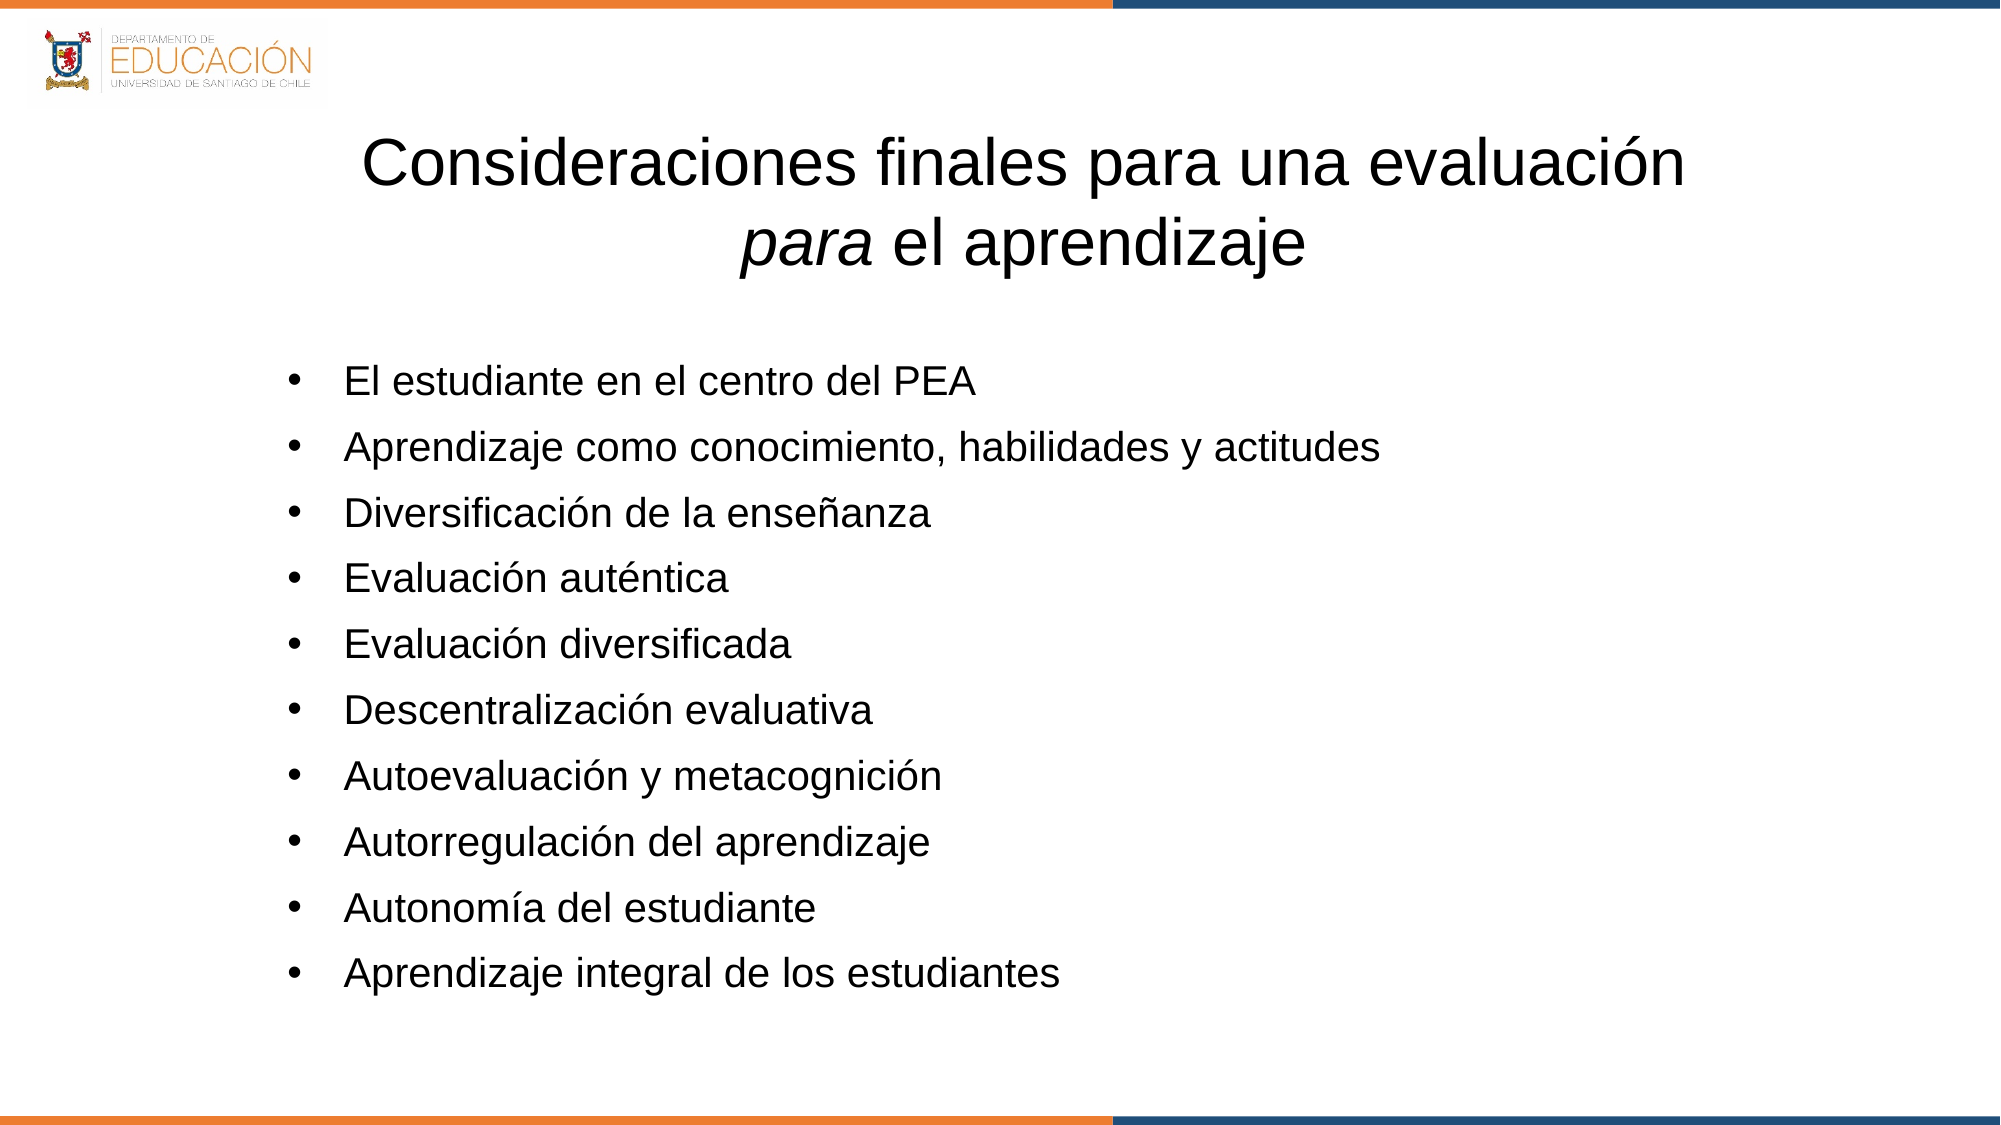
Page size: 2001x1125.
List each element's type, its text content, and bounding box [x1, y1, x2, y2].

text_box El estudiante en el centro del PEA Aprendizaje como conocimiento, habilidades y actitudes Diversificación de la enseñanza Evaluación auténtica Evaluación diversificada Descentralización evaluativa Autoevaluación y metacognición Autorregulación del aprendizaje Autonomía del estudiante Aprendizaje integral de los estudiantes [272, 351, 1623, 1014]
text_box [0, 0, 2000, 9]
text_box Consideraciones finales para una evaluación para el aprendizaje [276, 111, 1773, 287]
picture [27, 18, 328, 109]
text_box [137, 299, 1863, 1014]
text_box [137, 59, 1863, 278]
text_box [0, 1116, 2000, 1125]
